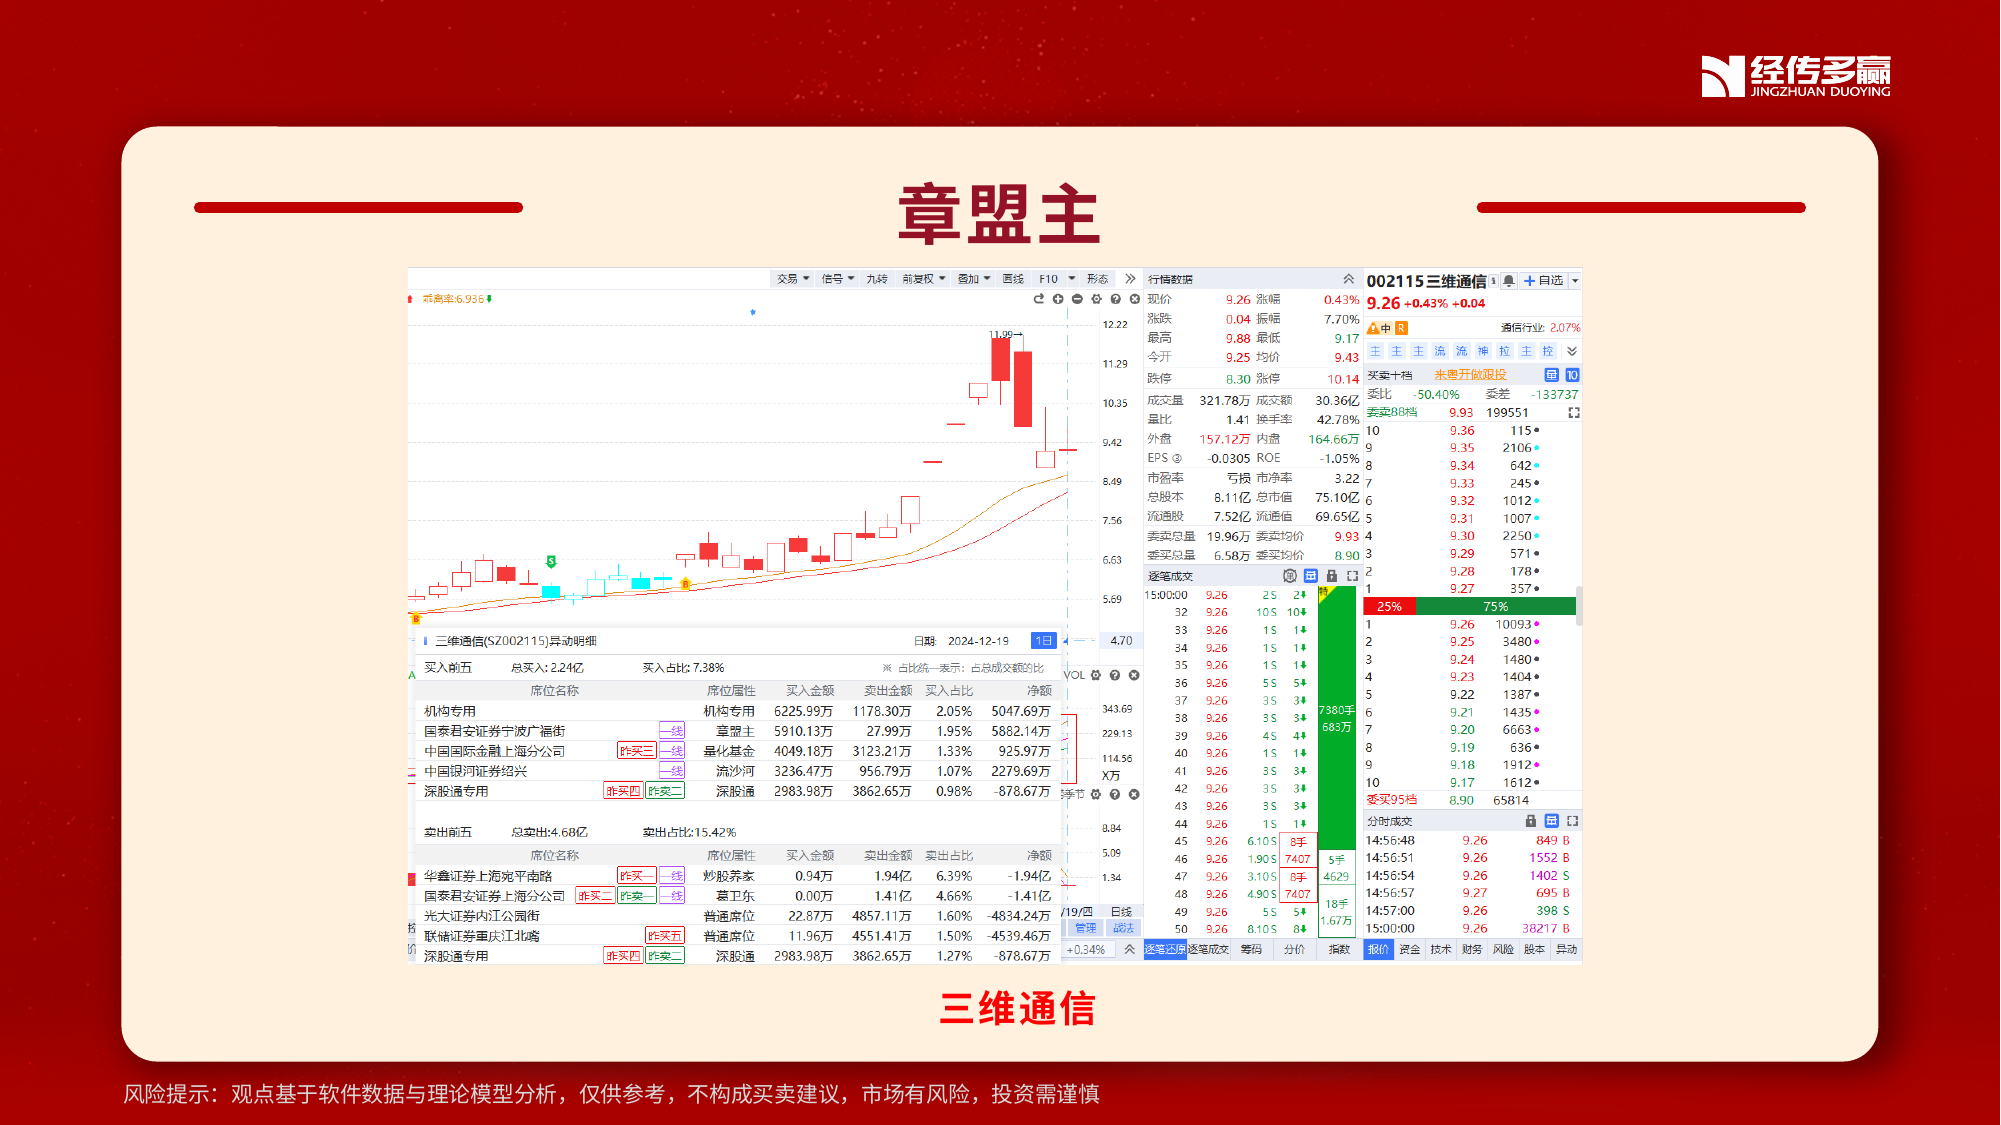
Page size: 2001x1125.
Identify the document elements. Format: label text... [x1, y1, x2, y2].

picture [0, 0, 2000, 1125]
list 三维通信 [673, 965, 1362, 1054]
list 章盟主 [517, 150, 1483, 259]
